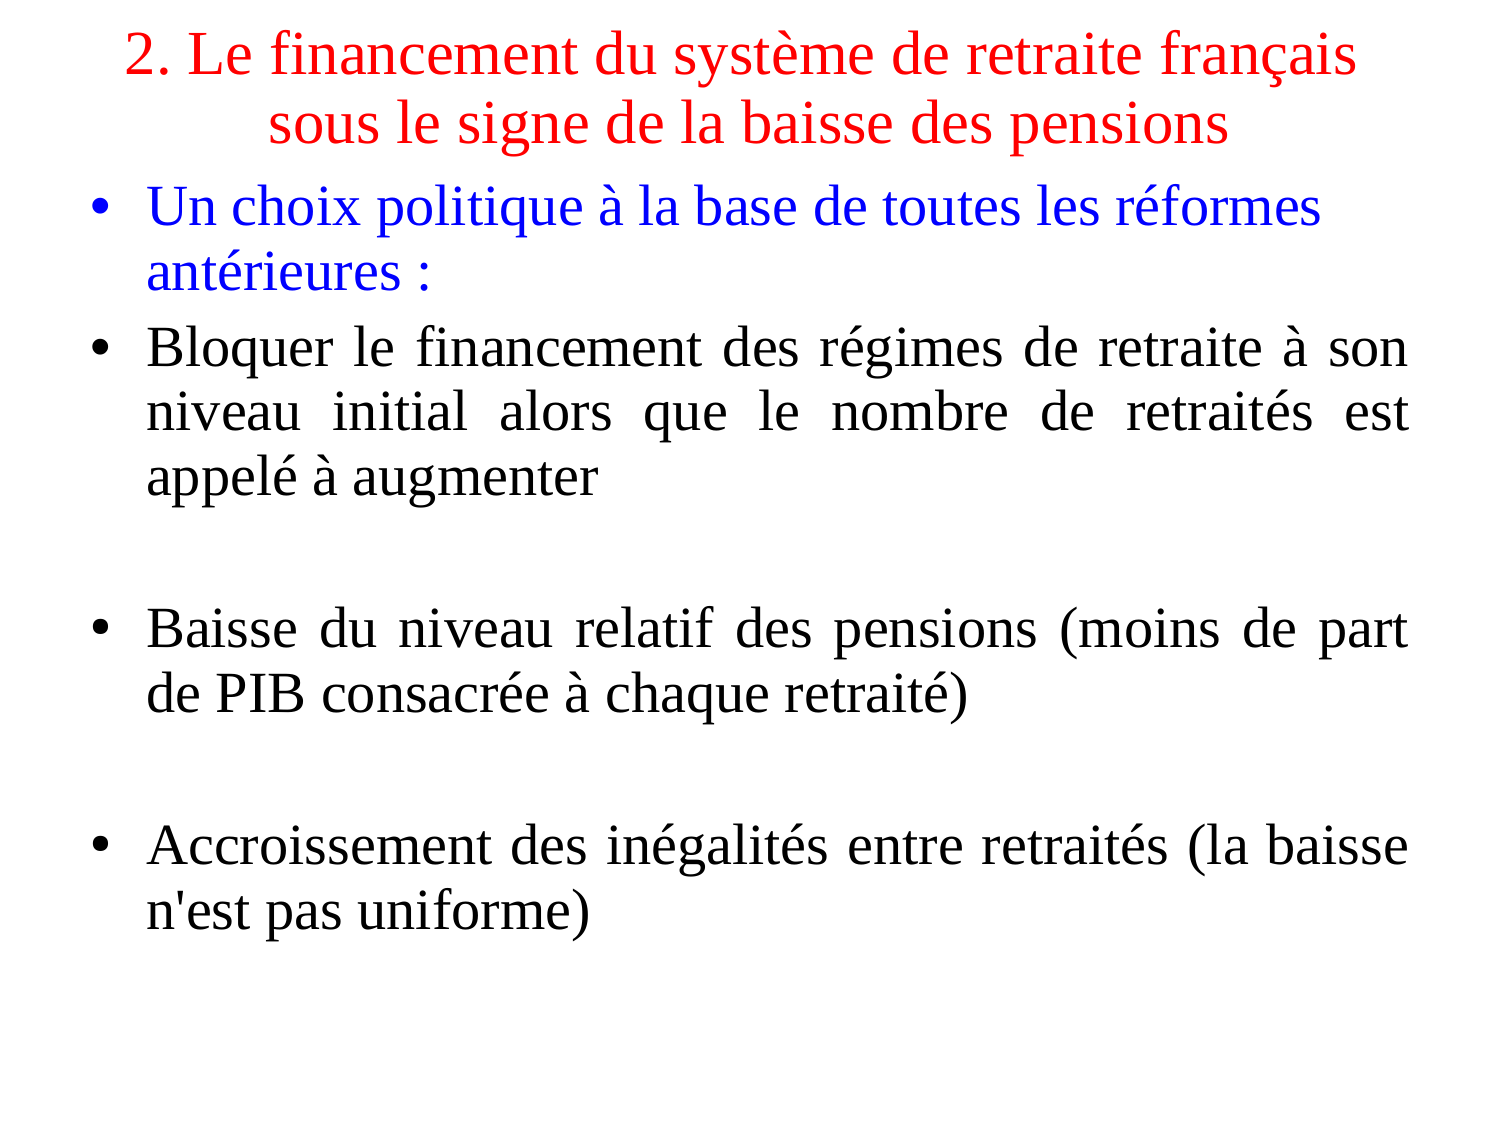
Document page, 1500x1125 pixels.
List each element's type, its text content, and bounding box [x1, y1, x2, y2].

title 2. Le financement du système de retraite français sous le signe de la baisse des pensions [75, 9, 1425, 166]
list Un choix politique à la base de toutes les réformes antérieures : Bloquer le financement des régimes de retraite à son niveau initial alors que le nombre de retraités est appelé à augmenter Baisse du niveau relatif des pensions (moins de part de PIB consacrée à chaque retraité) Accroissement des inégalités entre retraités (la baisse n'est pas uniforme) [75, 166, 1425, 1097]
